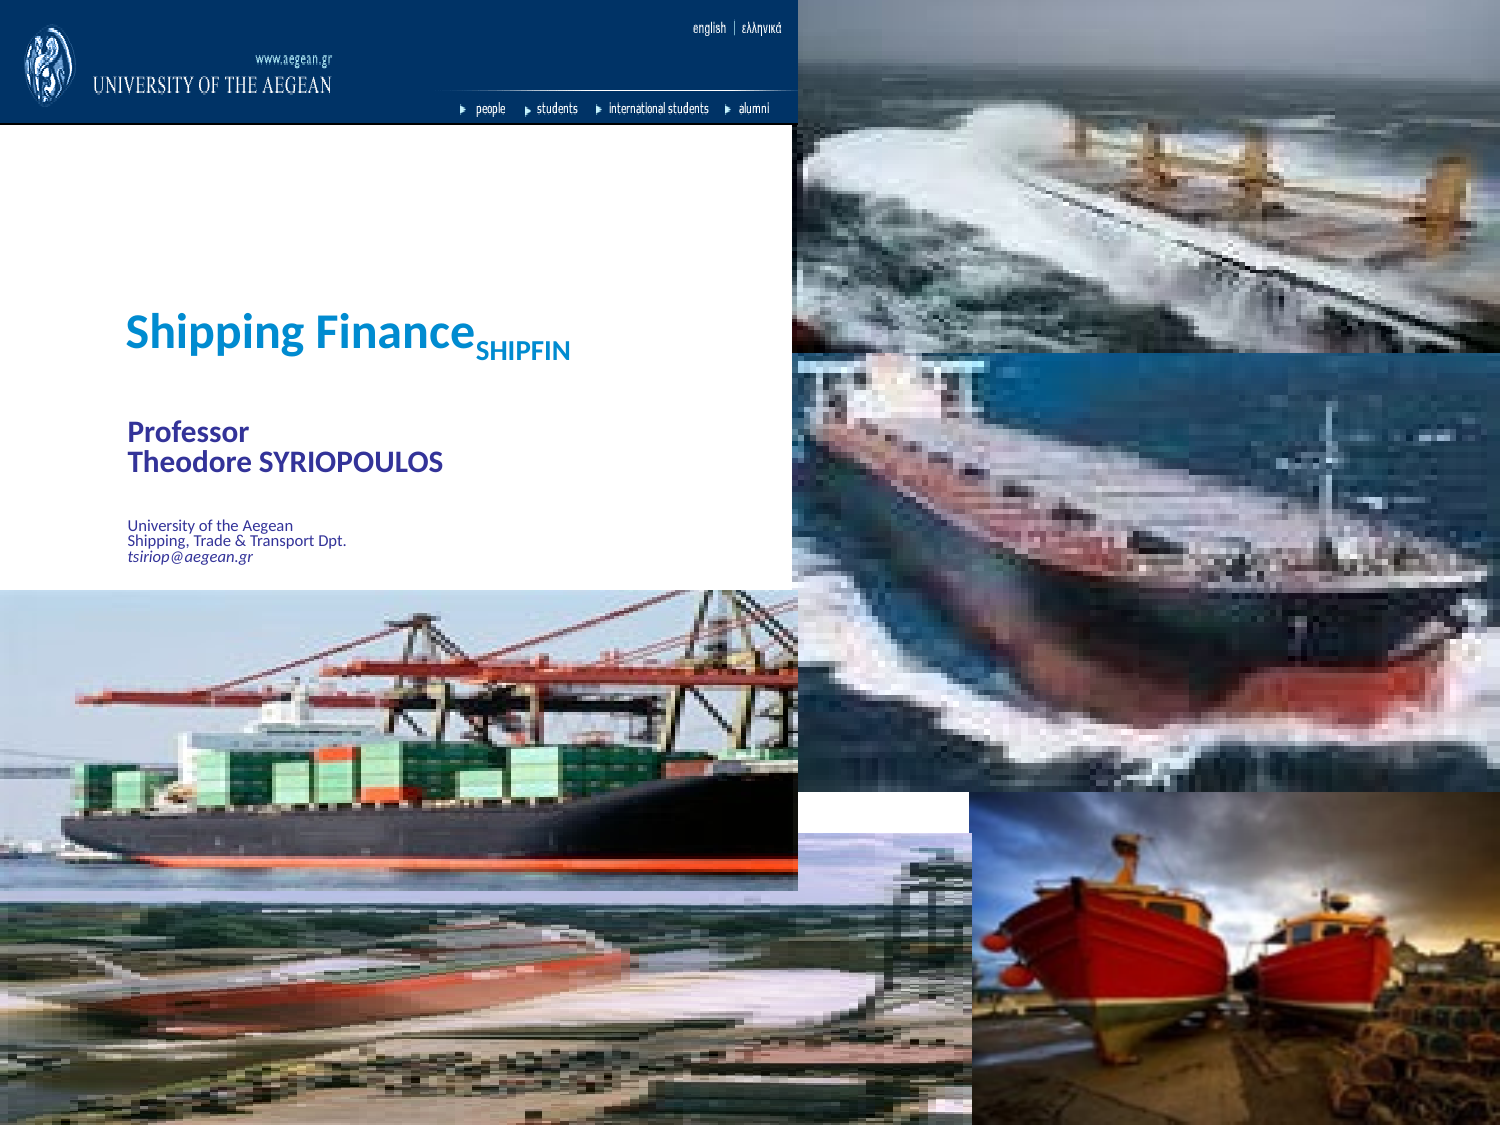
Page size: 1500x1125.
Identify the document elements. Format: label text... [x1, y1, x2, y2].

text_box Shipping FinanceSHIPFIN [110, 297, 787, 398]
picture [0, 0, 1500, 1125]
text_box Professor Theodore SYRIOPOULOS University of the Aegean Shipping, Trade & Transport Dpt. tsiriop@aegean.gr [112, 411, 610, 581]
